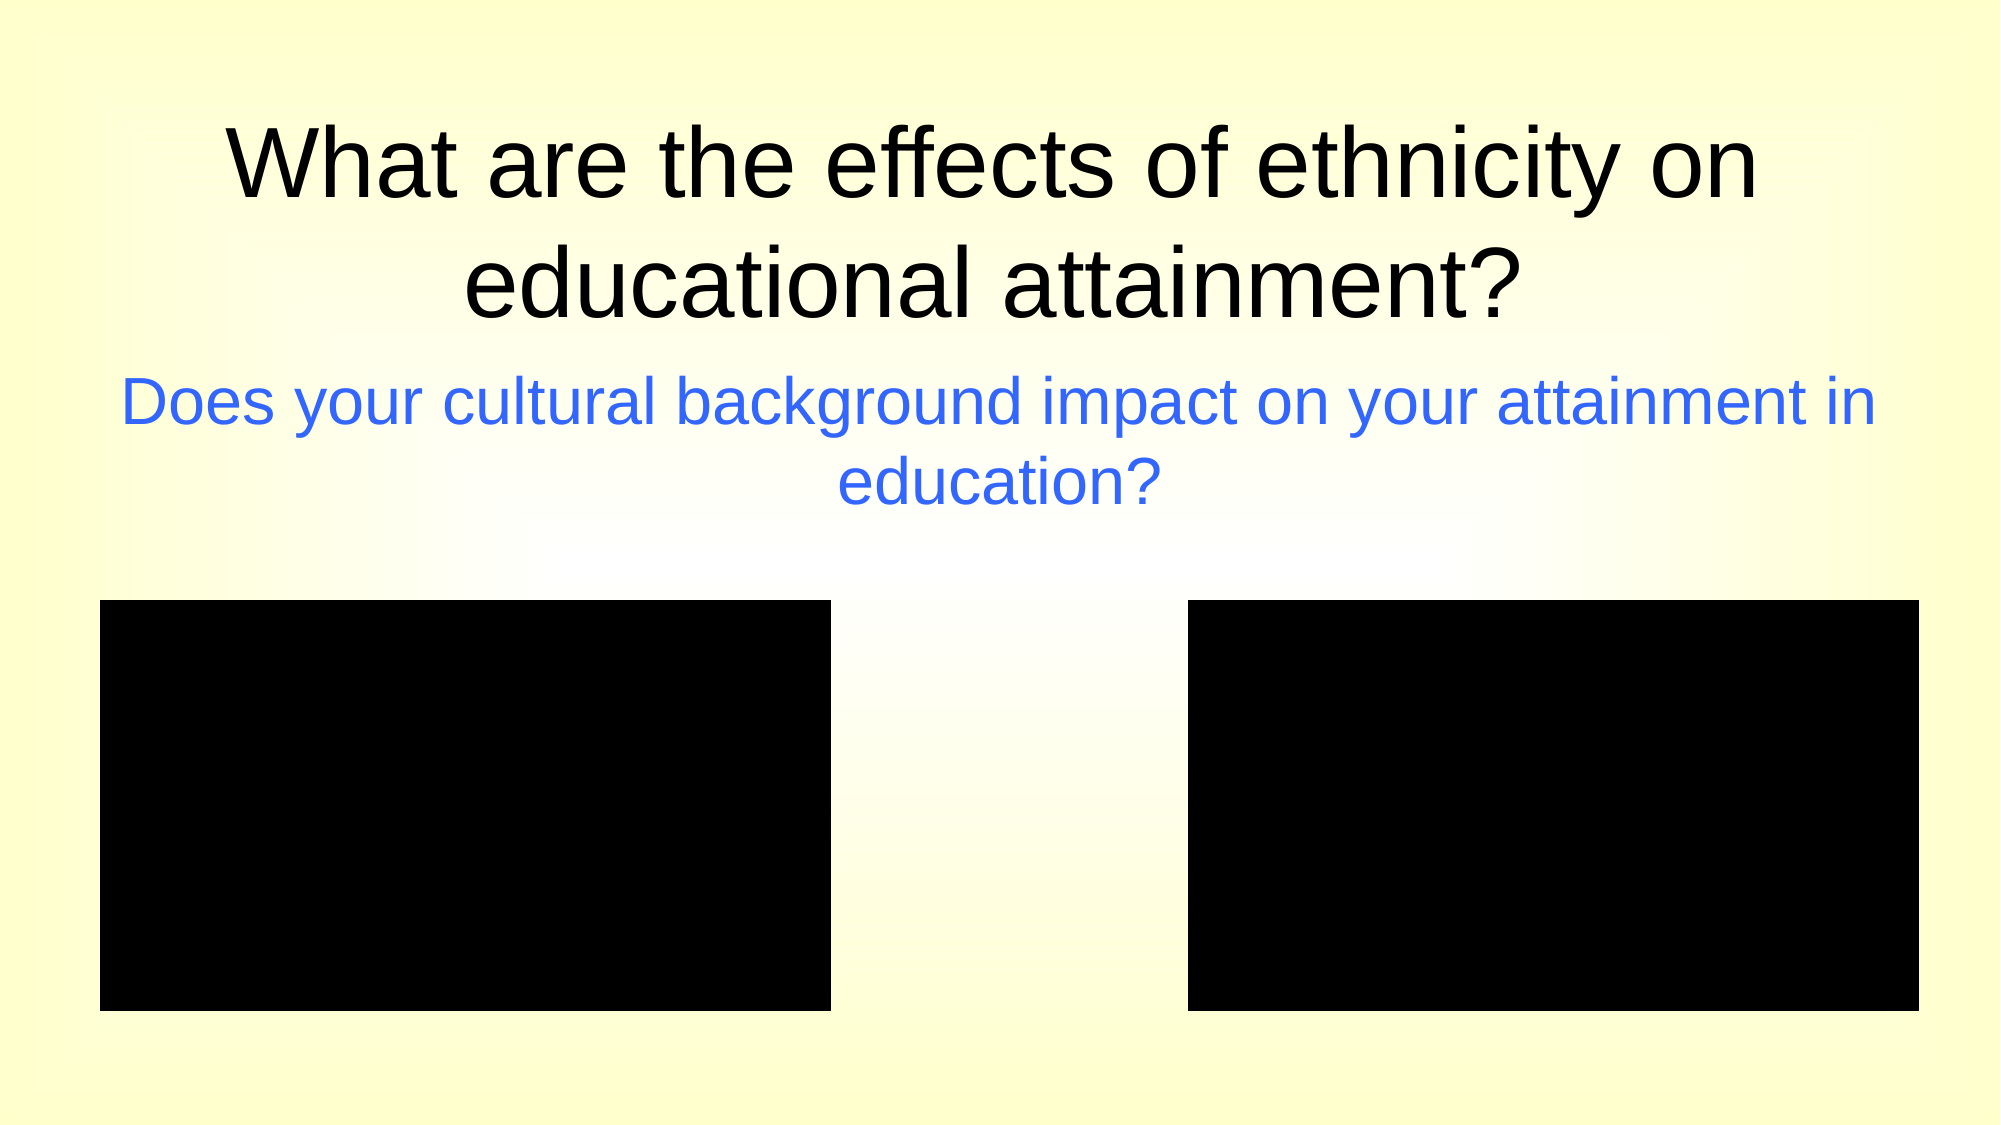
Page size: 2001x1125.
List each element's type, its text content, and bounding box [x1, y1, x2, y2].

title What are the effects of ethnicity on educational attainment? [0, 34, 2000, 350]
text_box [1187, 599, 1920, 1012]
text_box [99, 599, 832, 1012]
subtitle Does your cultural background impact on your attainment in education? [0, 350, 2000, 550]
